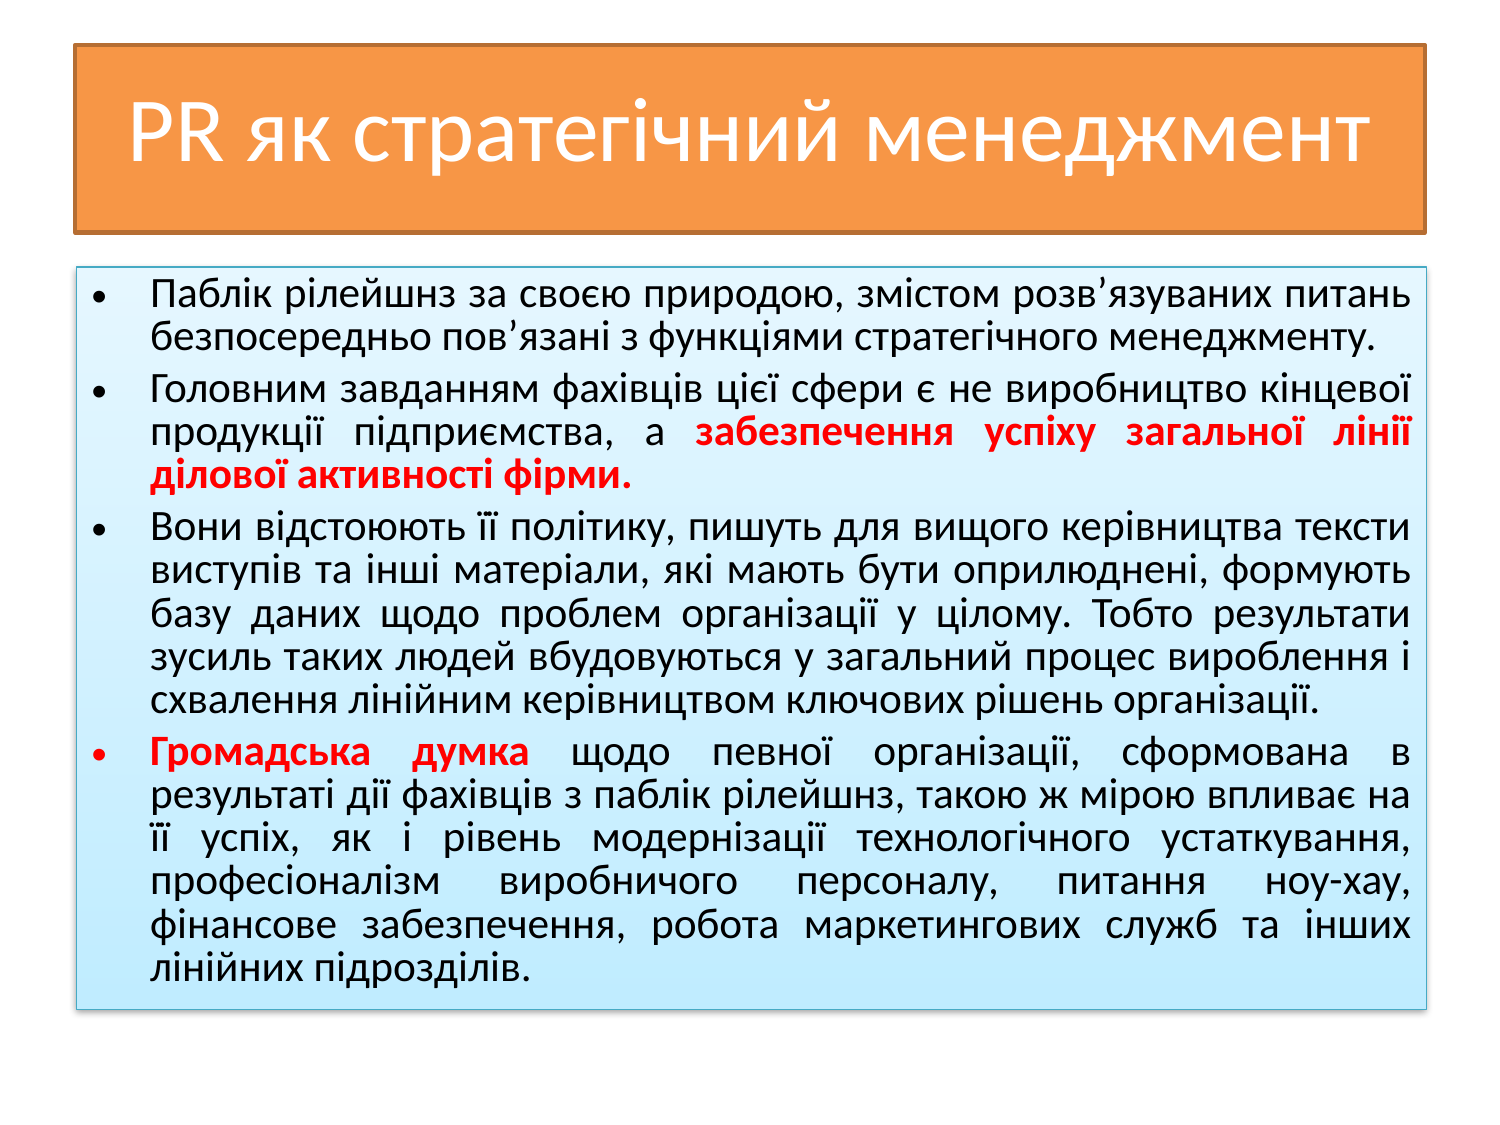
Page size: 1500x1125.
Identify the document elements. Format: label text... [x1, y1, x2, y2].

list Паблік рілейшнз за своєю природою, змістом розв’язуваних питань безпосередньо пов’язані з функціями стратегічного менеджменту. Головним завданням фахівців цієї сфери є не виробництво кінцевої продукції підприємства, а забезпечення успіху загальної лінії ділової активності фірми. Вони відстоюють її політику, пишуть для вищого керівництва тексти виступів та інші матеріали, які мають бути оприлюднені, формують базу даних щодо проблем організації у цілому. Тобто результати зусиль таких людей вбудовуються у загальний процес вироблення і схвалення лінійним керівництвом ключових рішень організації. Громадська думка щодо певної організації, сформована в результаті дії фахівців з паблік рілейшнз, такою ж мірою впливає на її успіх, як і рівень модернізації технологічного устаткування, професіоналізм виробничого персоналу, питання ноу-хау, фінансове забезпечення, робота маркетингових служб та інших лінійних підрозділів. [76, 266, 1427, 1010]
title PR як стратегічний менеджмент [73, 43, 1427, 235]
